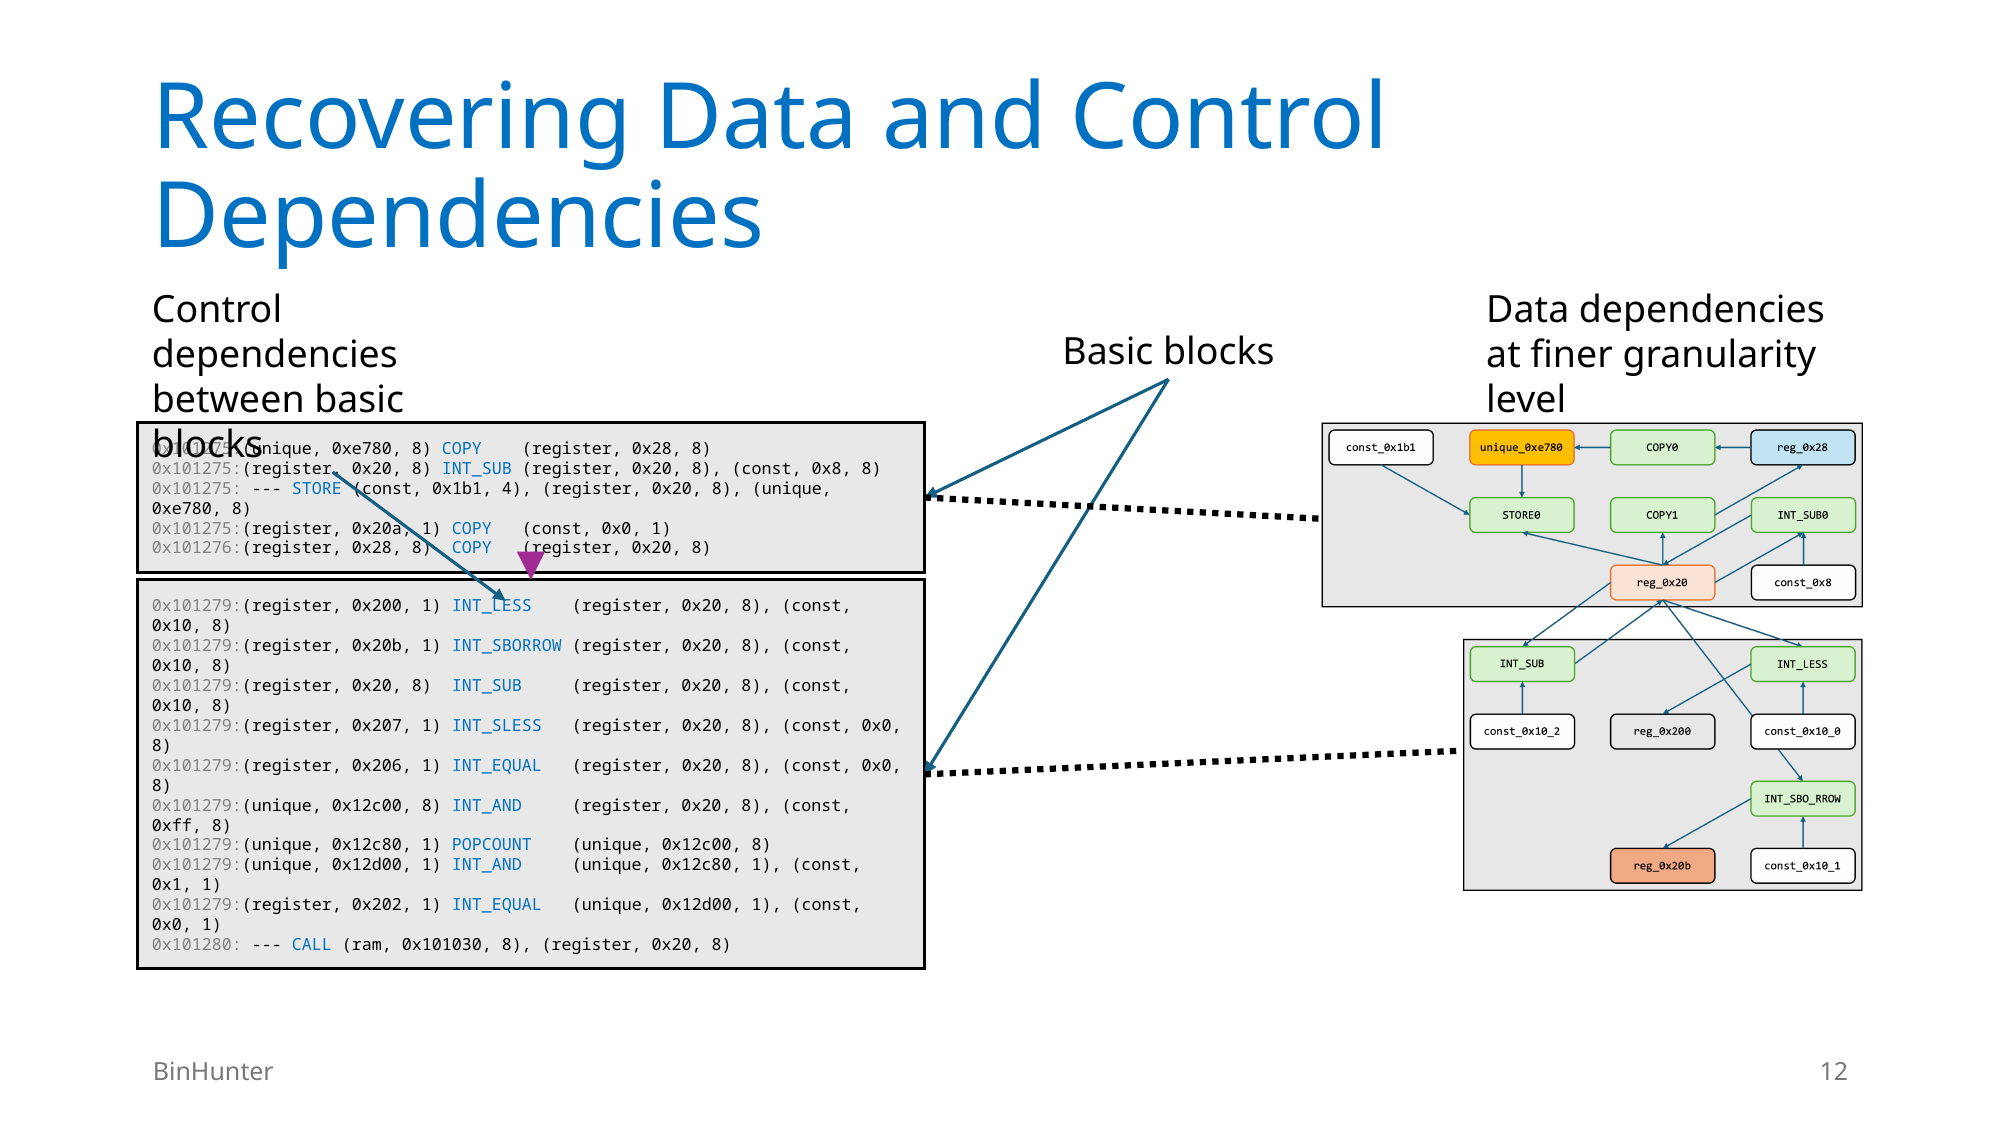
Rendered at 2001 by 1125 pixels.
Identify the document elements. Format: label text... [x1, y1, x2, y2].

text_box Data dependencies at finer granularity level [1471, 277, 1863, 421]
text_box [924, 520, 1169, 750]
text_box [332, 382, 506, 602]
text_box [924, 379, 1169, 487]
title Recovering Data and Control Dependencies [137, 59, 1863, 278]
text_box Basic blocks [1047, 319, 1290, 380]
slide_number 12 [1413, 1042, 1863, 1103]
text_box Control dependencies between basic blocks [137, 277, 529, 422]
footer BinHunter [138, 1042, 588, 1103]
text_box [136, 422, 926, 891]
picture [1320, 421, 1863, 891]
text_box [924, 487, 1322, 520]
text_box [924, 750, 1463, 775]
